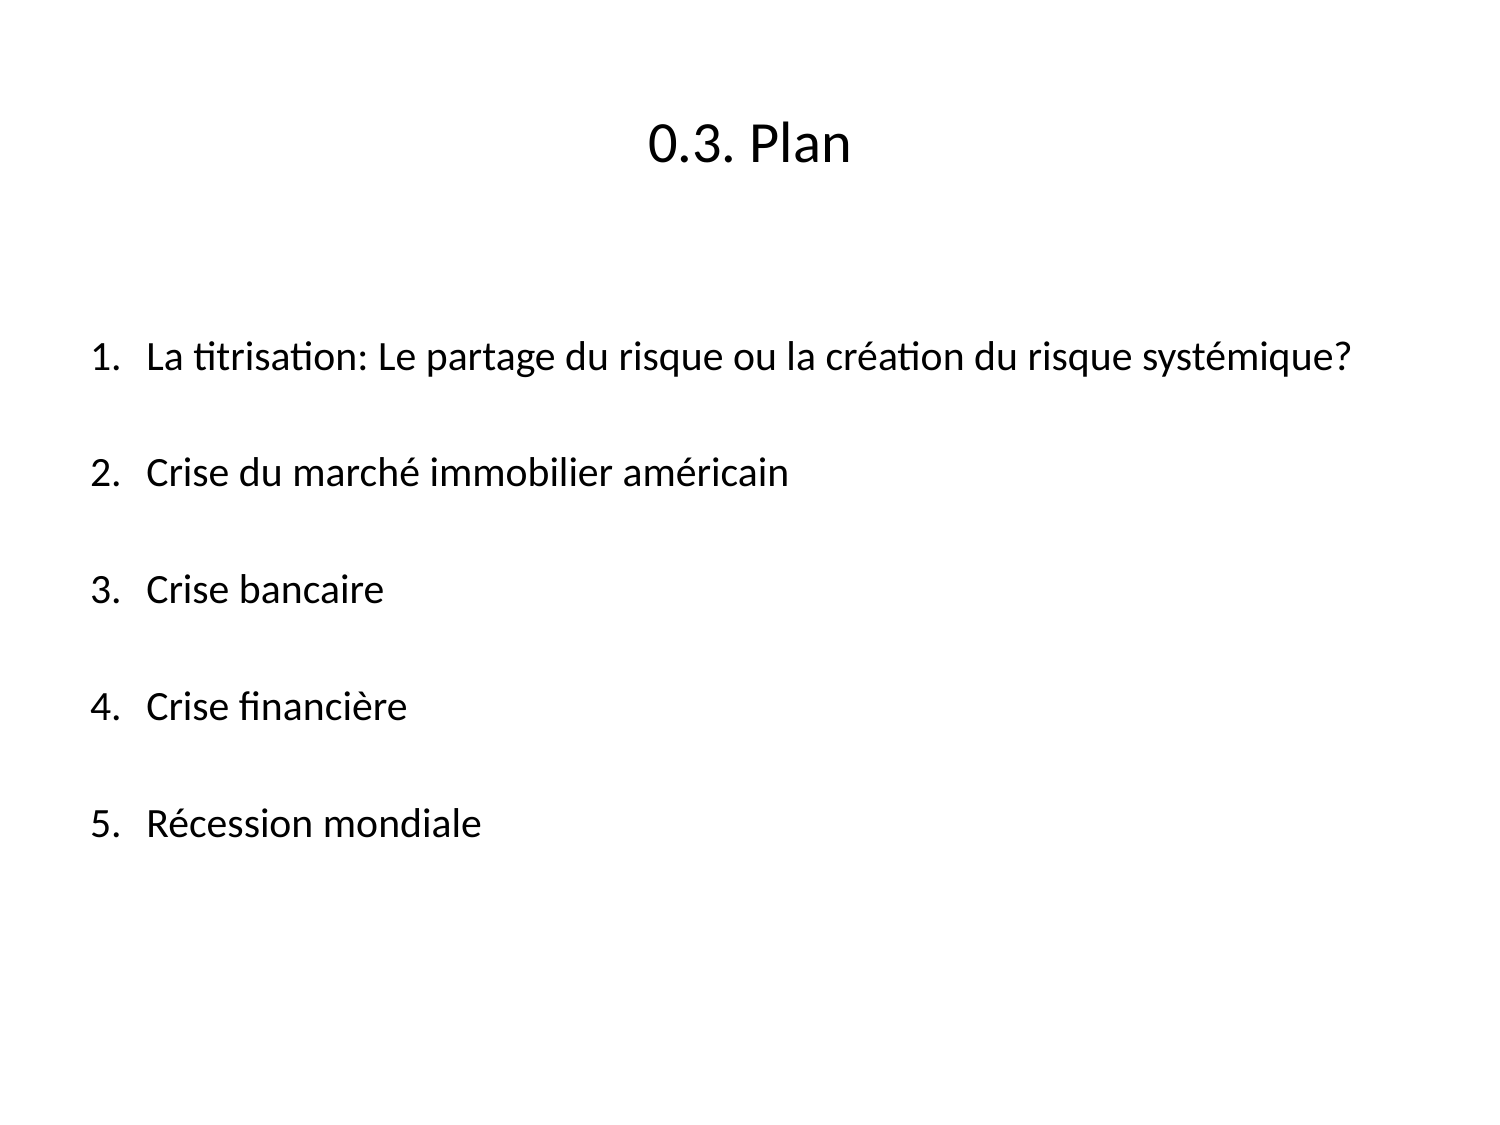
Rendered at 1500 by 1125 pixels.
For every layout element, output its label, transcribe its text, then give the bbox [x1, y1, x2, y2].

list La titrisation: Le partage du risque ou la création du risque systémique? Crise du marché immobilier américain Crise bancaire Crise financière Récession mondiale [74, 262, 1426, 1006]
title 0.3. Plan [74, 44, 1426, 233]
